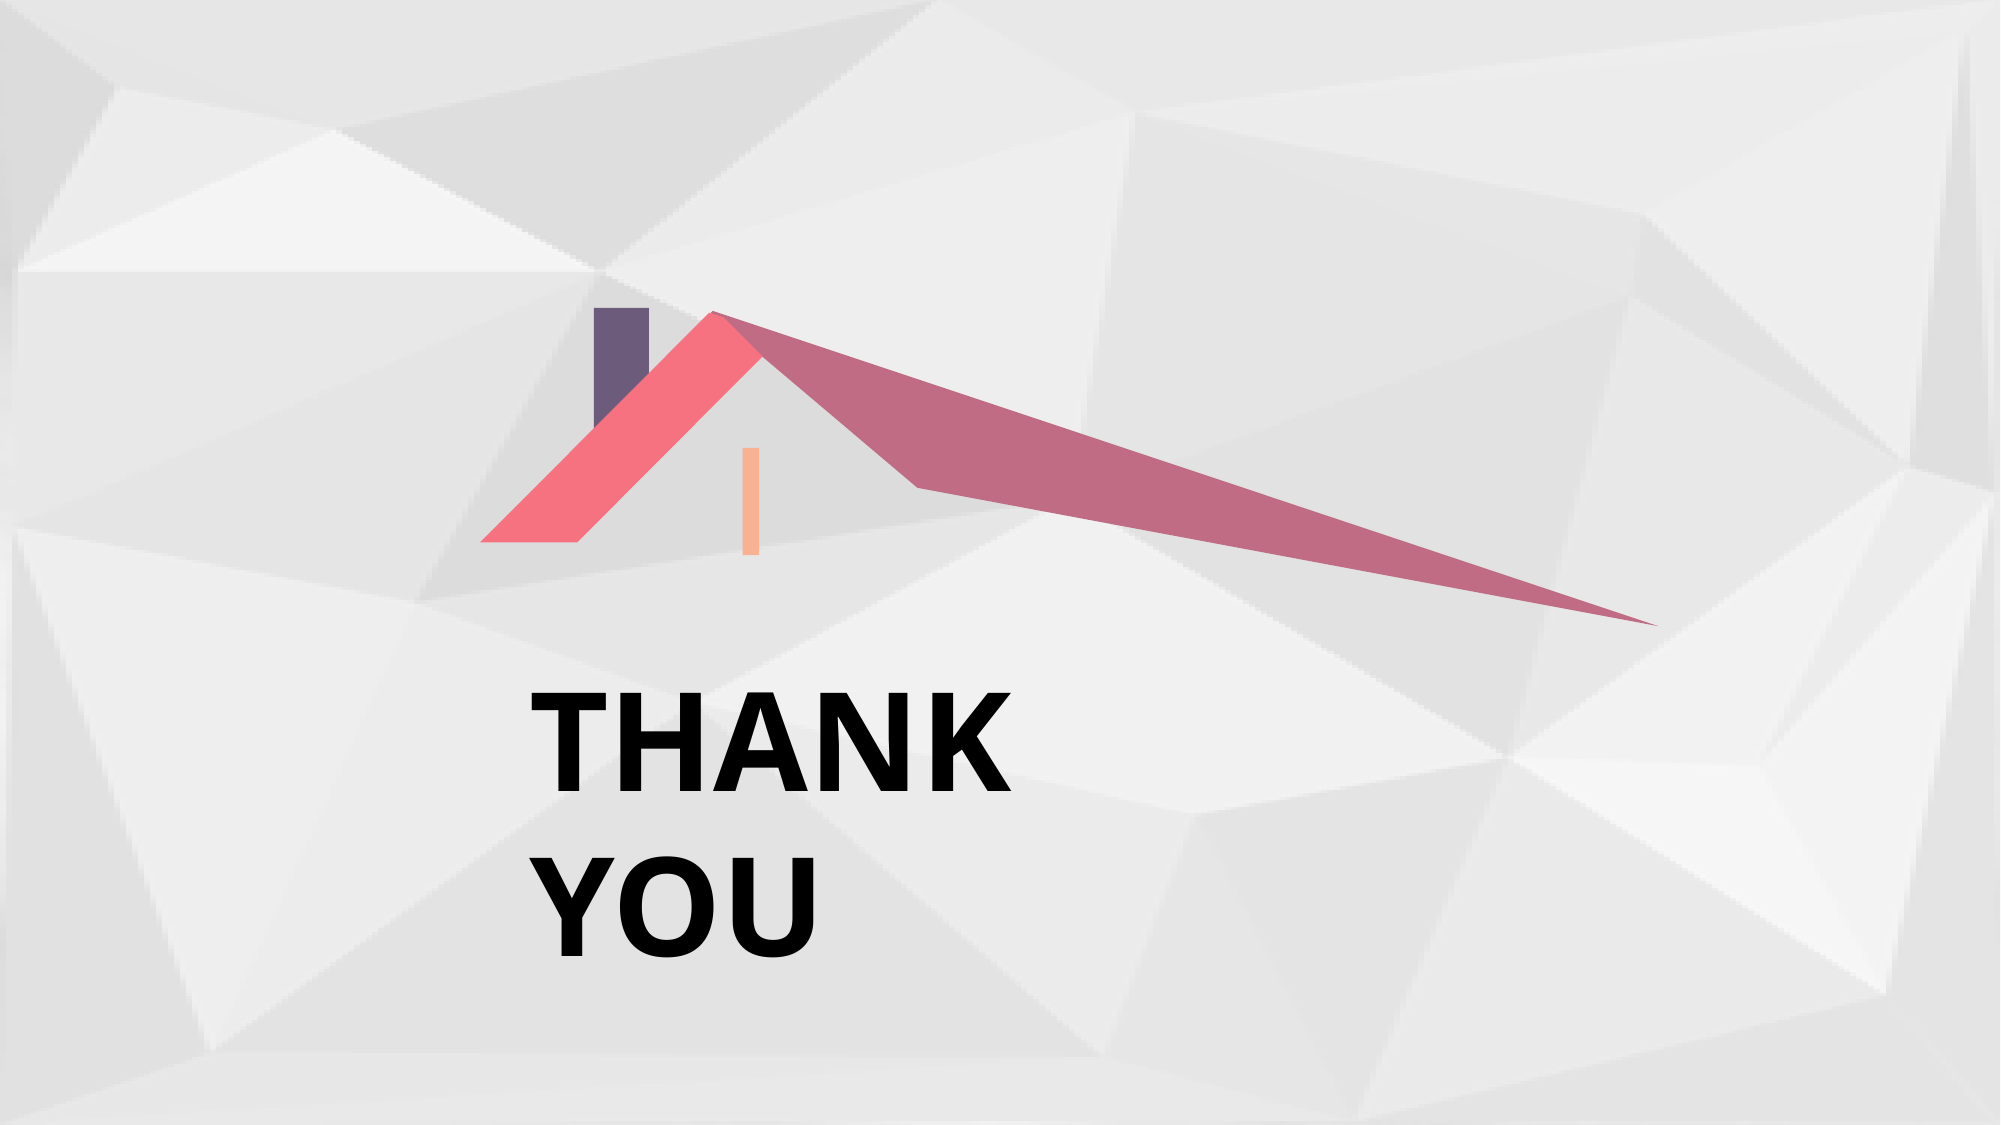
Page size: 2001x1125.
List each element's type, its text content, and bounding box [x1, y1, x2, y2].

text_box THANK YOU [514, 646, 1363, 992]
text_box [742, 447, 760, 556]
picture [0, 0, 2001, 1125]
text_box [710, 310, 1659, 627]
text_box [593, 307, 649, 428]
text_box [480, 312, 763, 543]
